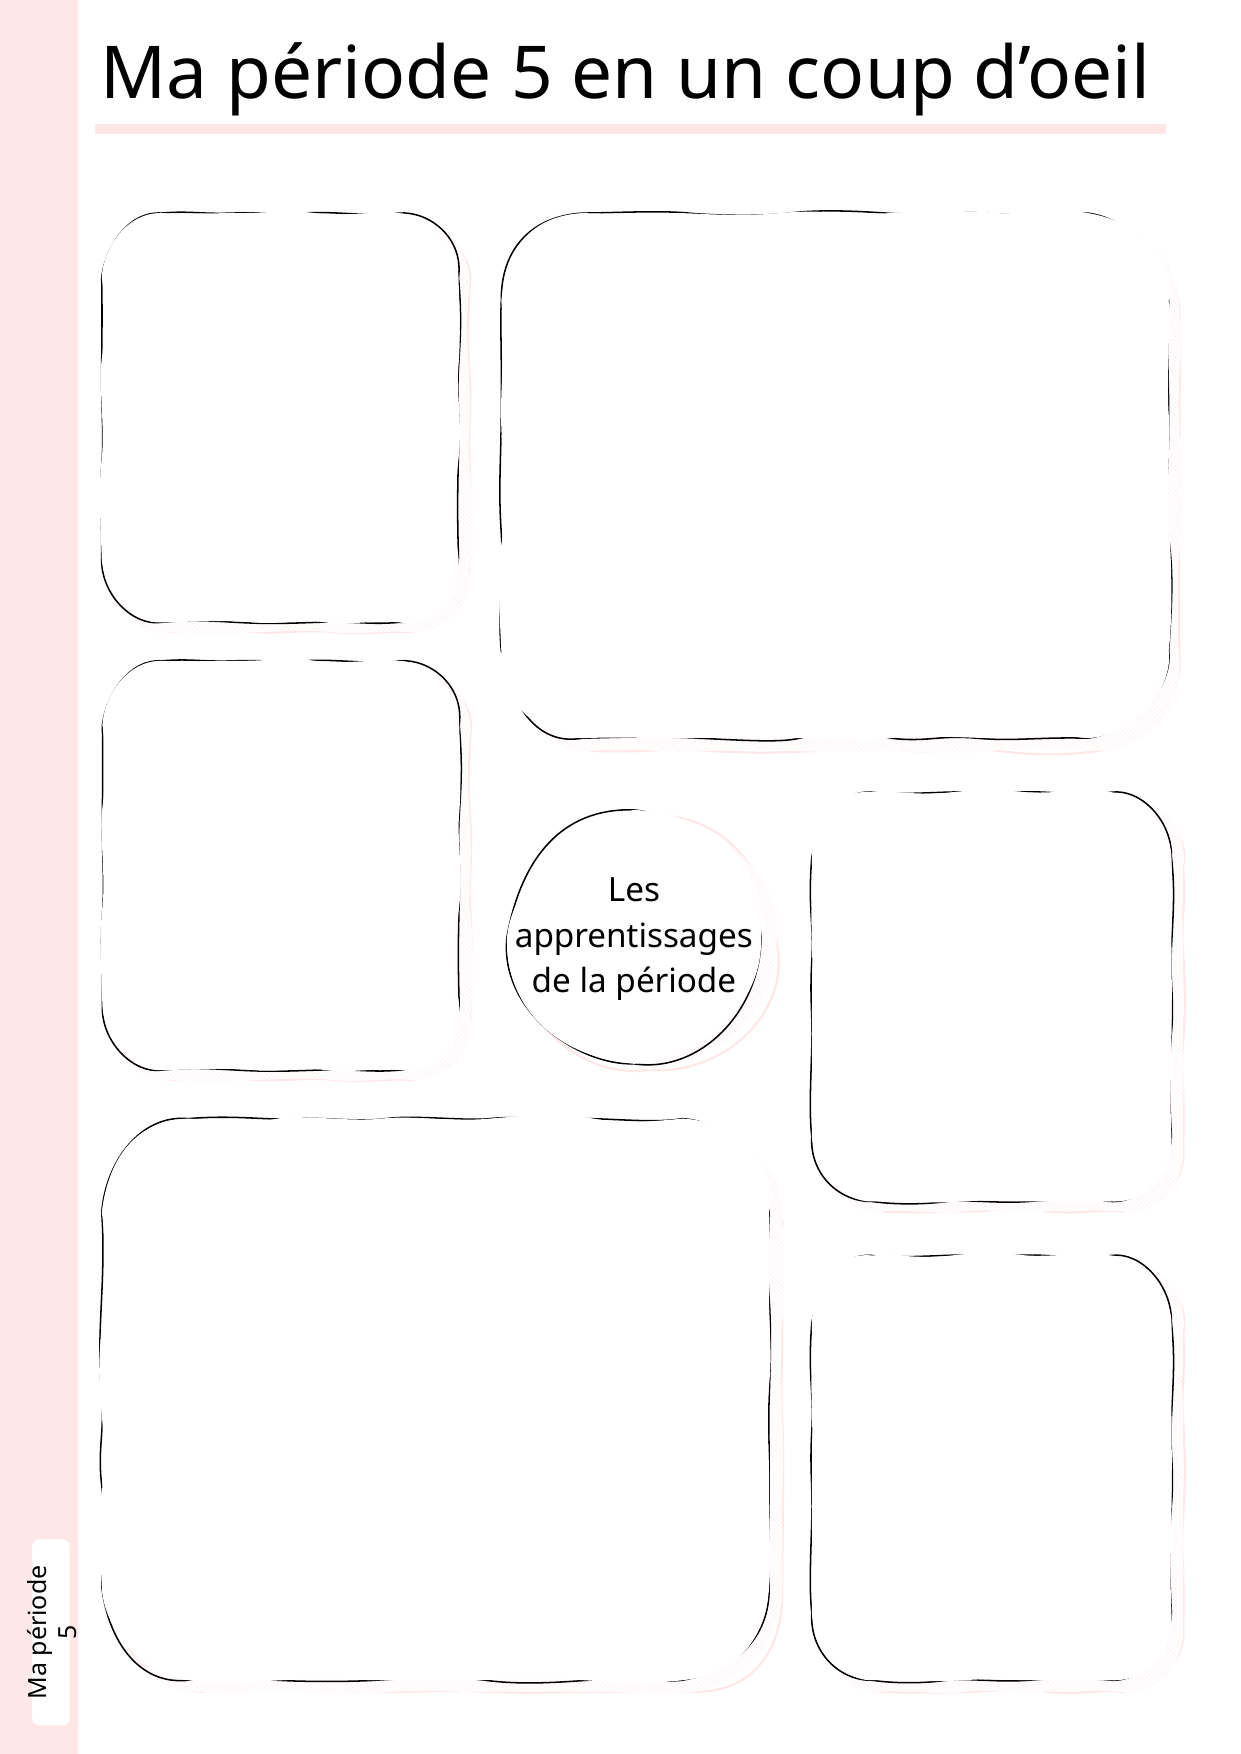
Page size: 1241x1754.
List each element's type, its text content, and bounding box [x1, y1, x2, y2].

text_box [840, 1267, 1186, 1694]
text_box Les apprentissages de la période [500, 855, 506, 1007]
text_box [159, 1158, 785, 1695]
text_box [809, 1253, 1175, 1684]
text_box [99, 211, 462, 625]
text_box [133, 687, 474, 1083]
text_box [0, 0, 78, 1754]
text_box [132, 239, 473, 635]
text_box [100, 658, 463, 1073]
text_box [126, 1646, 176, 1679]
text_box [537, 240, 1183, 756]
text_box Ma période 5 en un coup d’oeil [85, 17, 1184, 121]
text_box [842, 804, 1186, 1214]
text_box [809, 790, 1175, 1205]
text_box [498, 209, 1173, 742]
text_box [506, 809, 777, 1070]
text_box [98, 1115, 772, 1684]
text_box Ma période 5 [32, 1539, 70, 1726]
